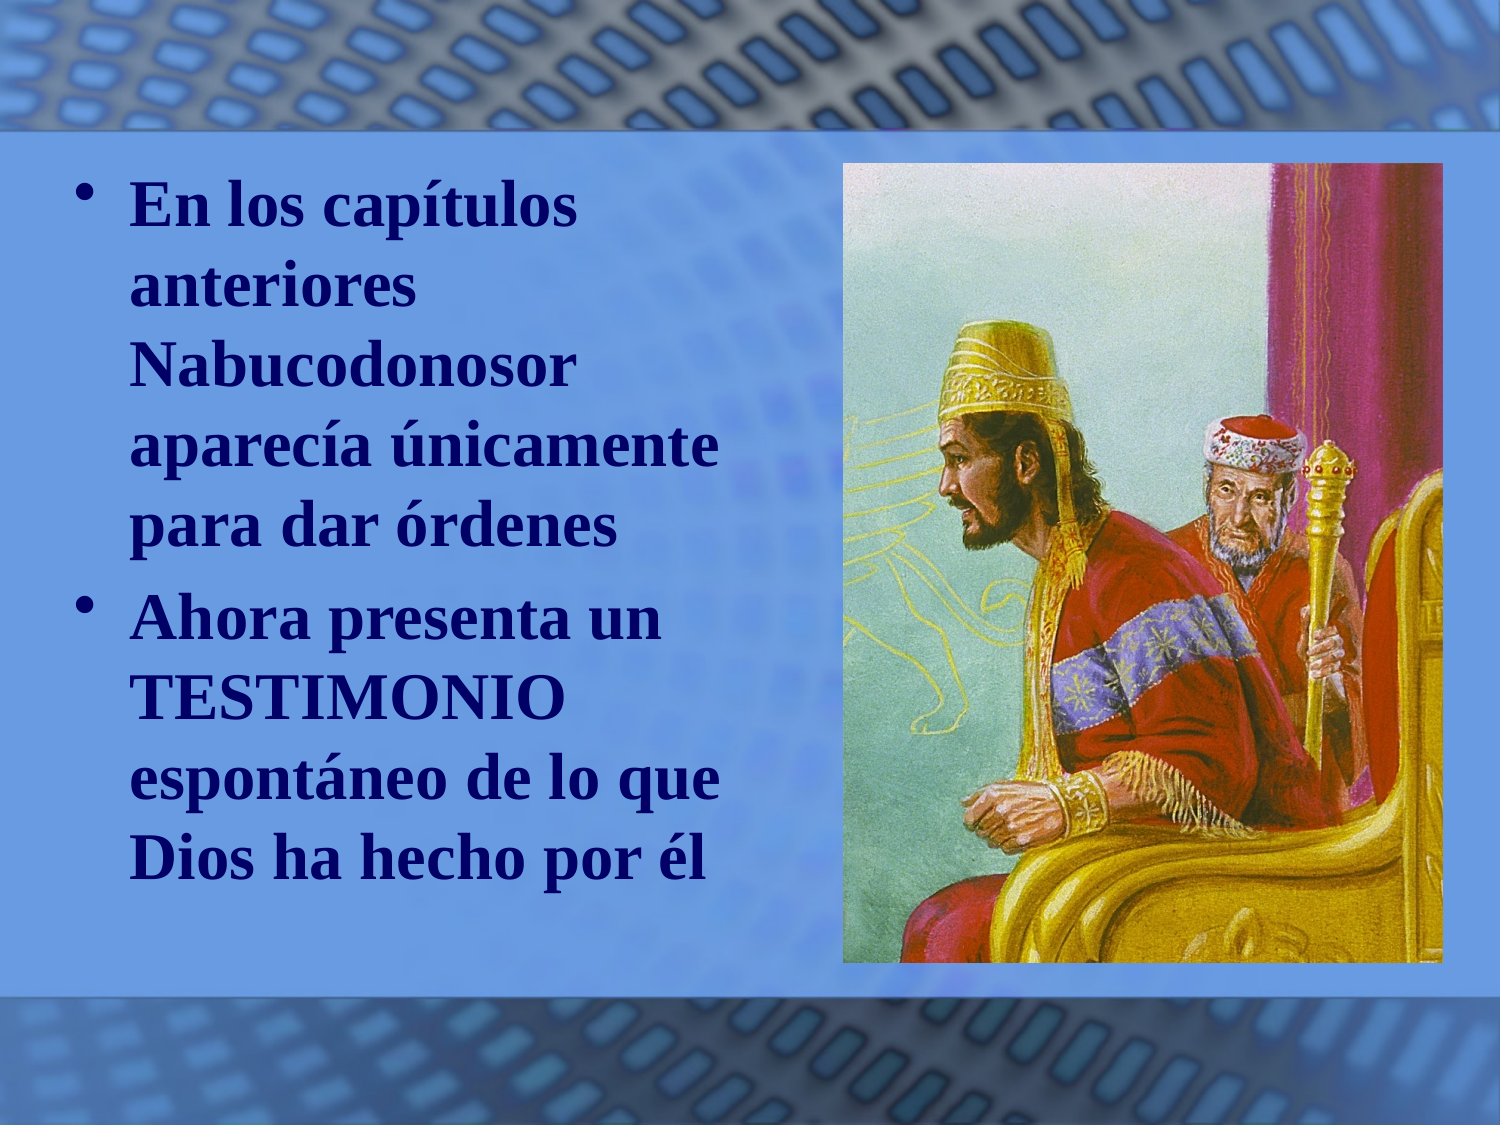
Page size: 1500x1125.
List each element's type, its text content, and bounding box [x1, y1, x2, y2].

picture [0, 0, 1500, 1125]
list En los capítulos anteriores Nabucodonosor aparecía únicamente para dar órdenes Ahora presenta un TESTIMONIO espontáneo de lo que Dios ha hecho por él [58, 152, 762, 1034]
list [843, 163, 1443, 963]
